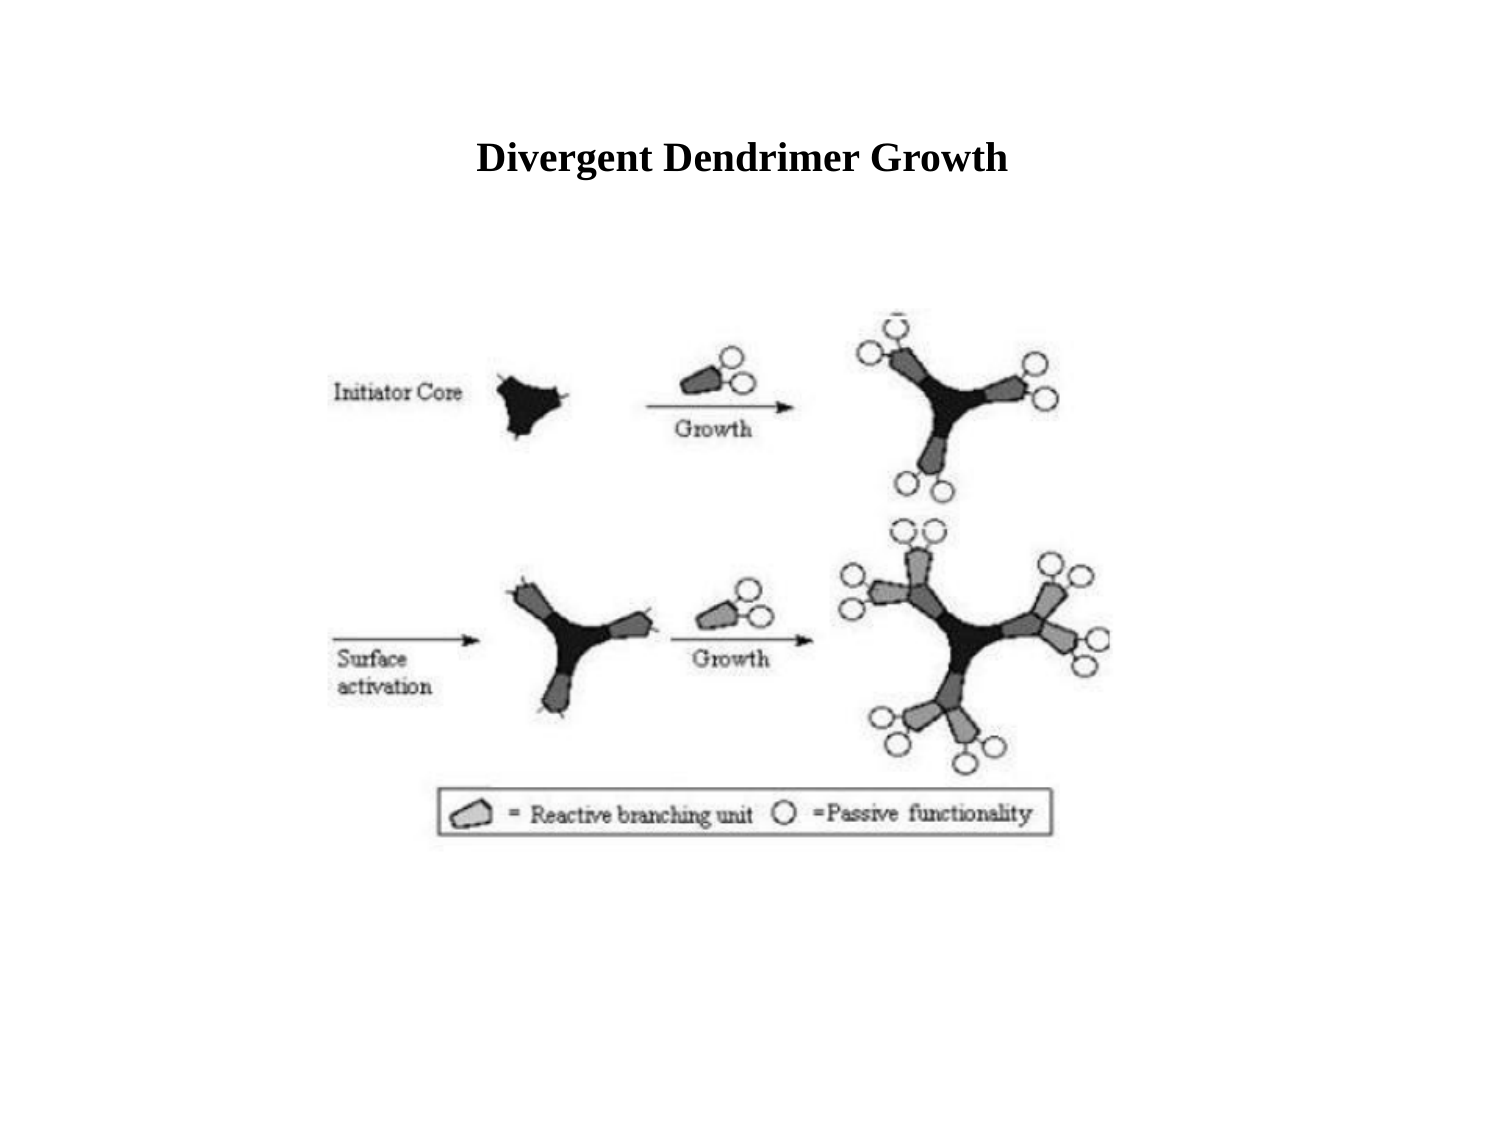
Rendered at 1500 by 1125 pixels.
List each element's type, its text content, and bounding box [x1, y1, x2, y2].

text_box Divergent Dendrimer Growth [461, 121, 1024, 187]
picture [280, 210, 1185, 930]
